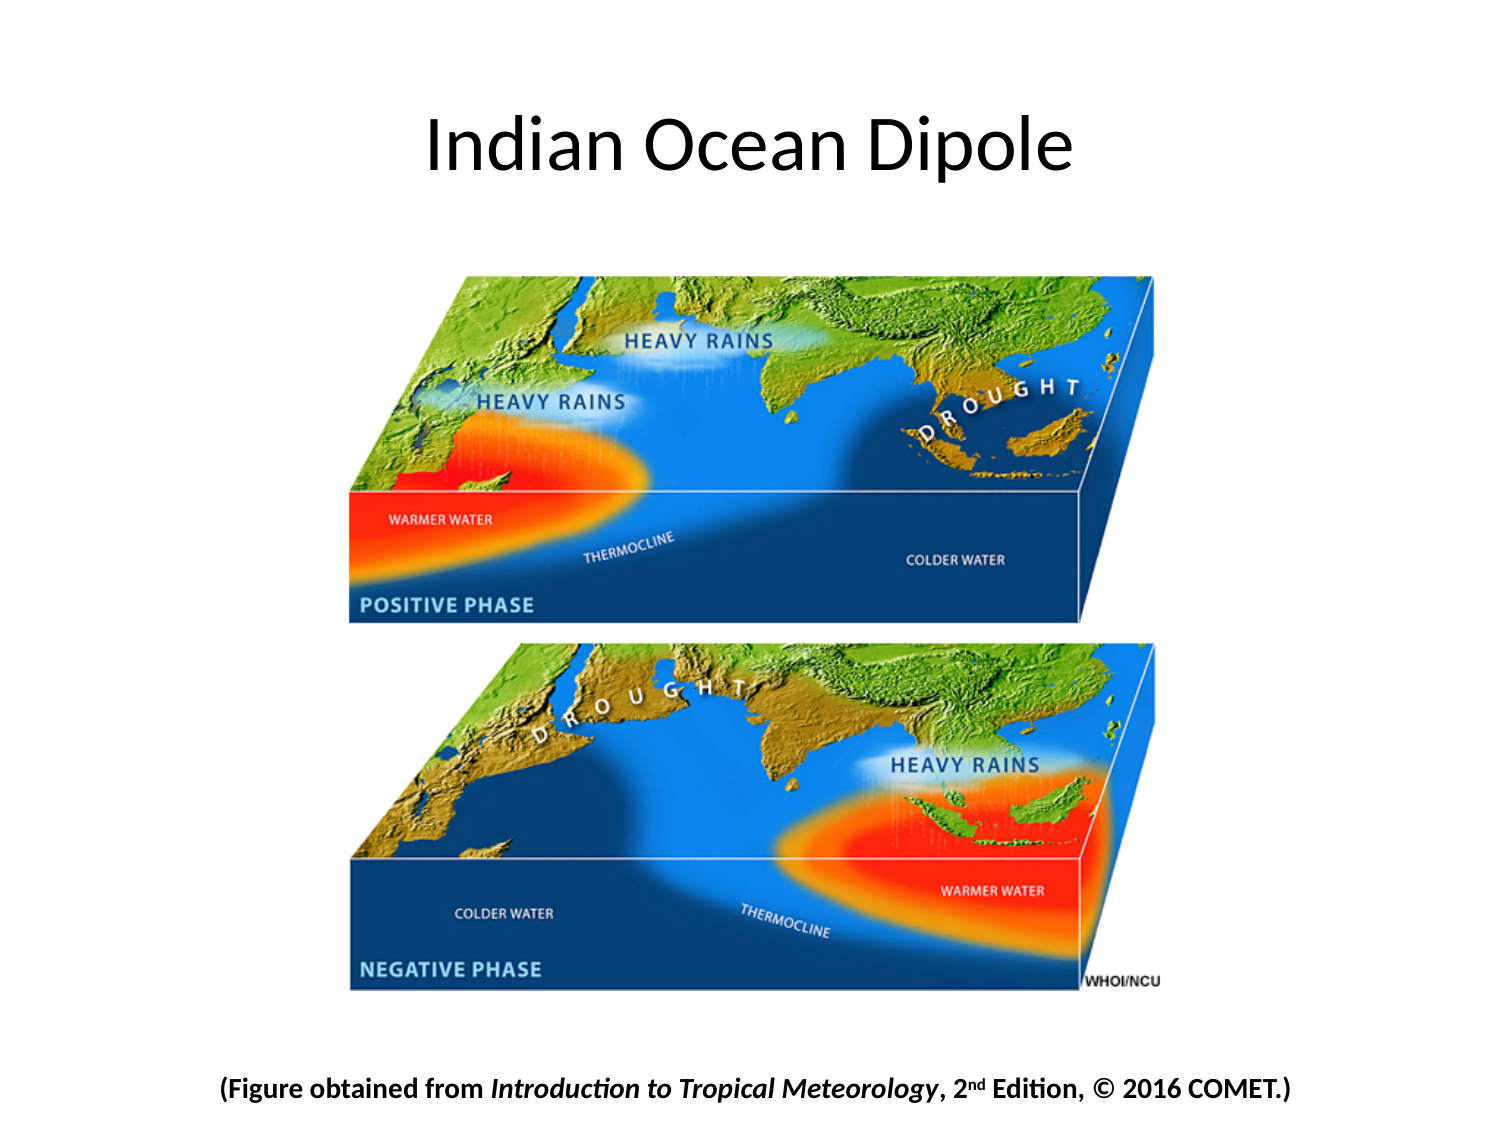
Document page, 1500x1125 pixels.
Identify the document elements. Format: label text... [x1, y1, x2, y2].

picture [342, 276, 1163, 991]
text_box (Figure obtained from Introduction to Tropical Meteorology, 2nd Edition, © 2016 COMET.) [204, 1062, 1307, 1113]
title Indian Ocean Dipole [75, 45, 1425, 233]
